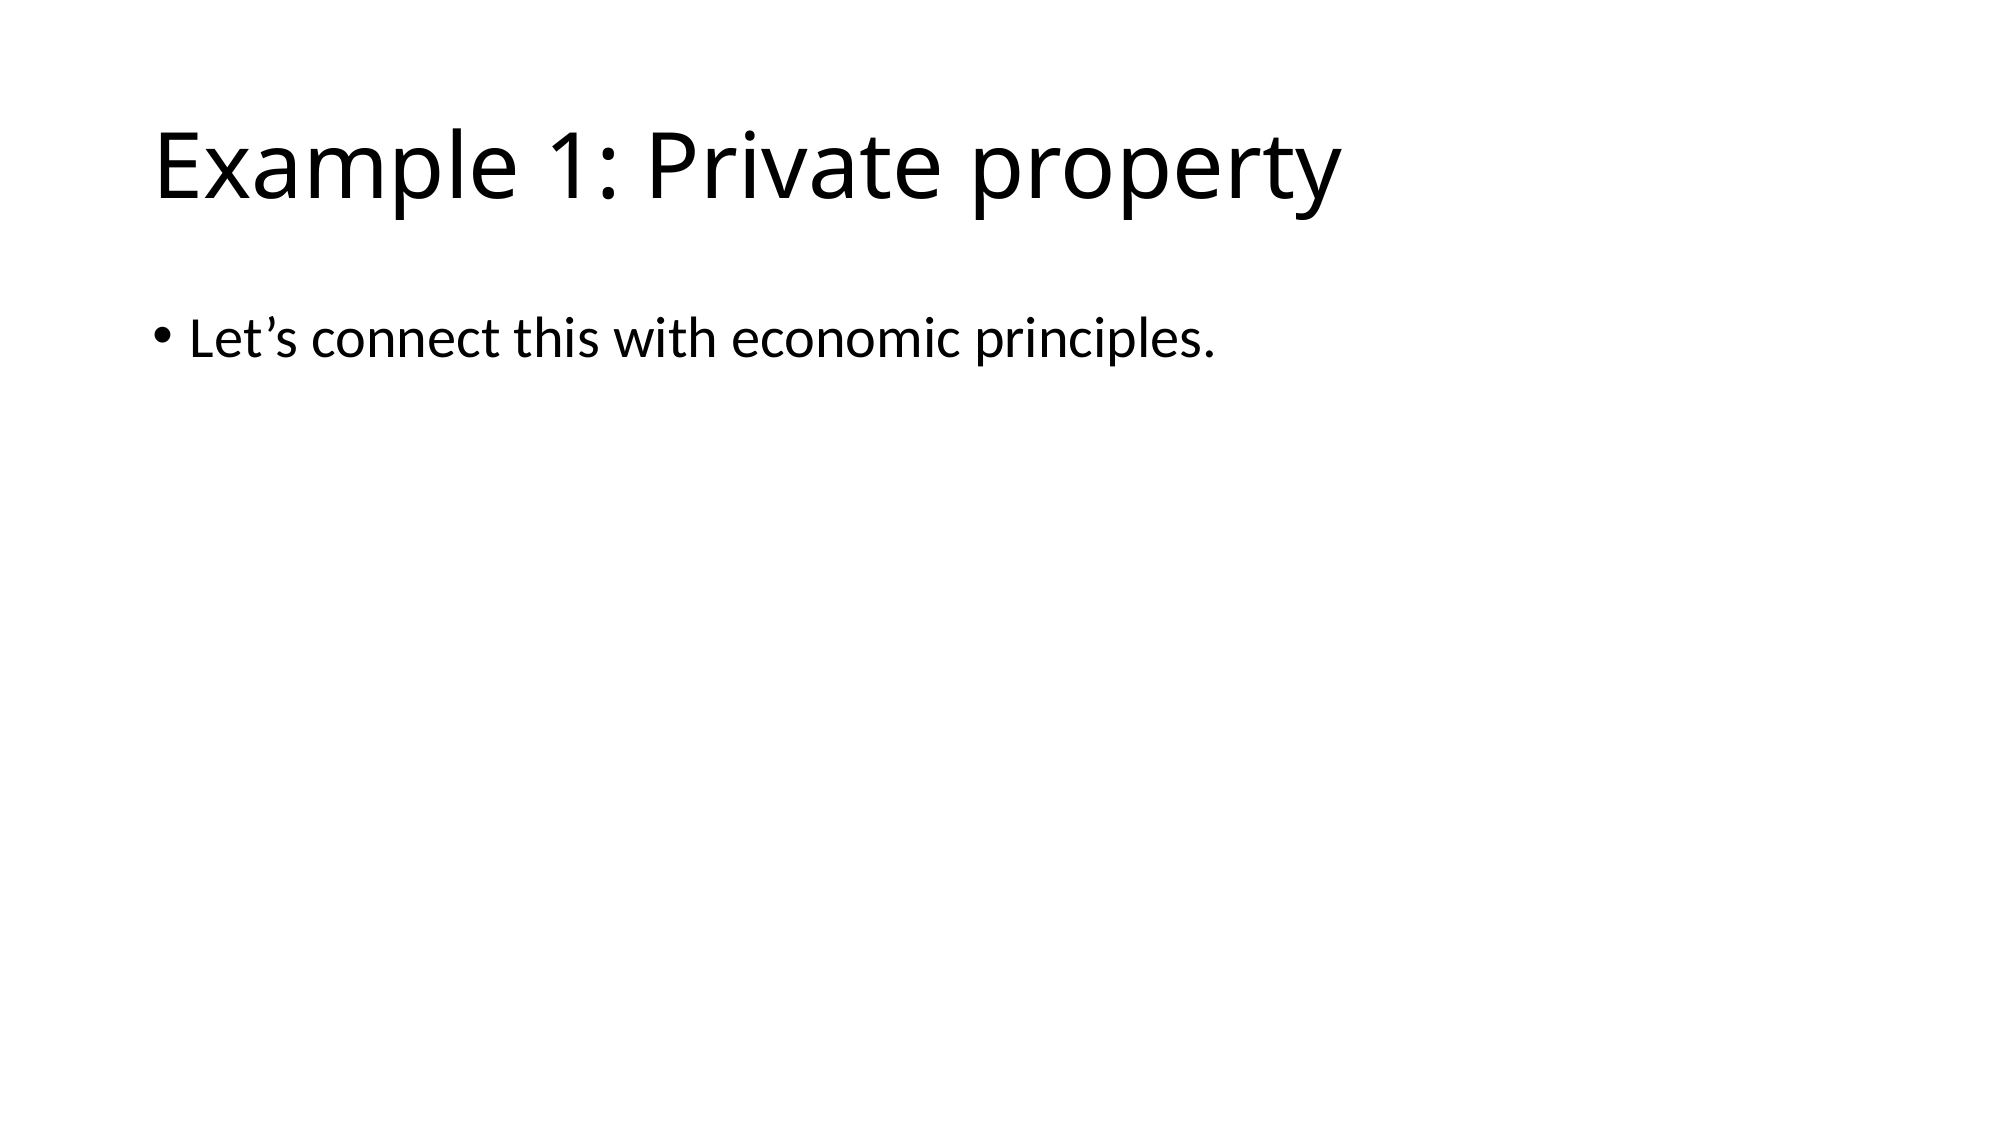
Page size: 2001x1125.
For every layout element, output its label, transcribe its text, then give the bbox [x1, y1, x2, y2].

title Example 1: Private property [137, 59, 1863, 278]
list Let’s connect this with economic principles. [137, 299, 1863, 1014]
